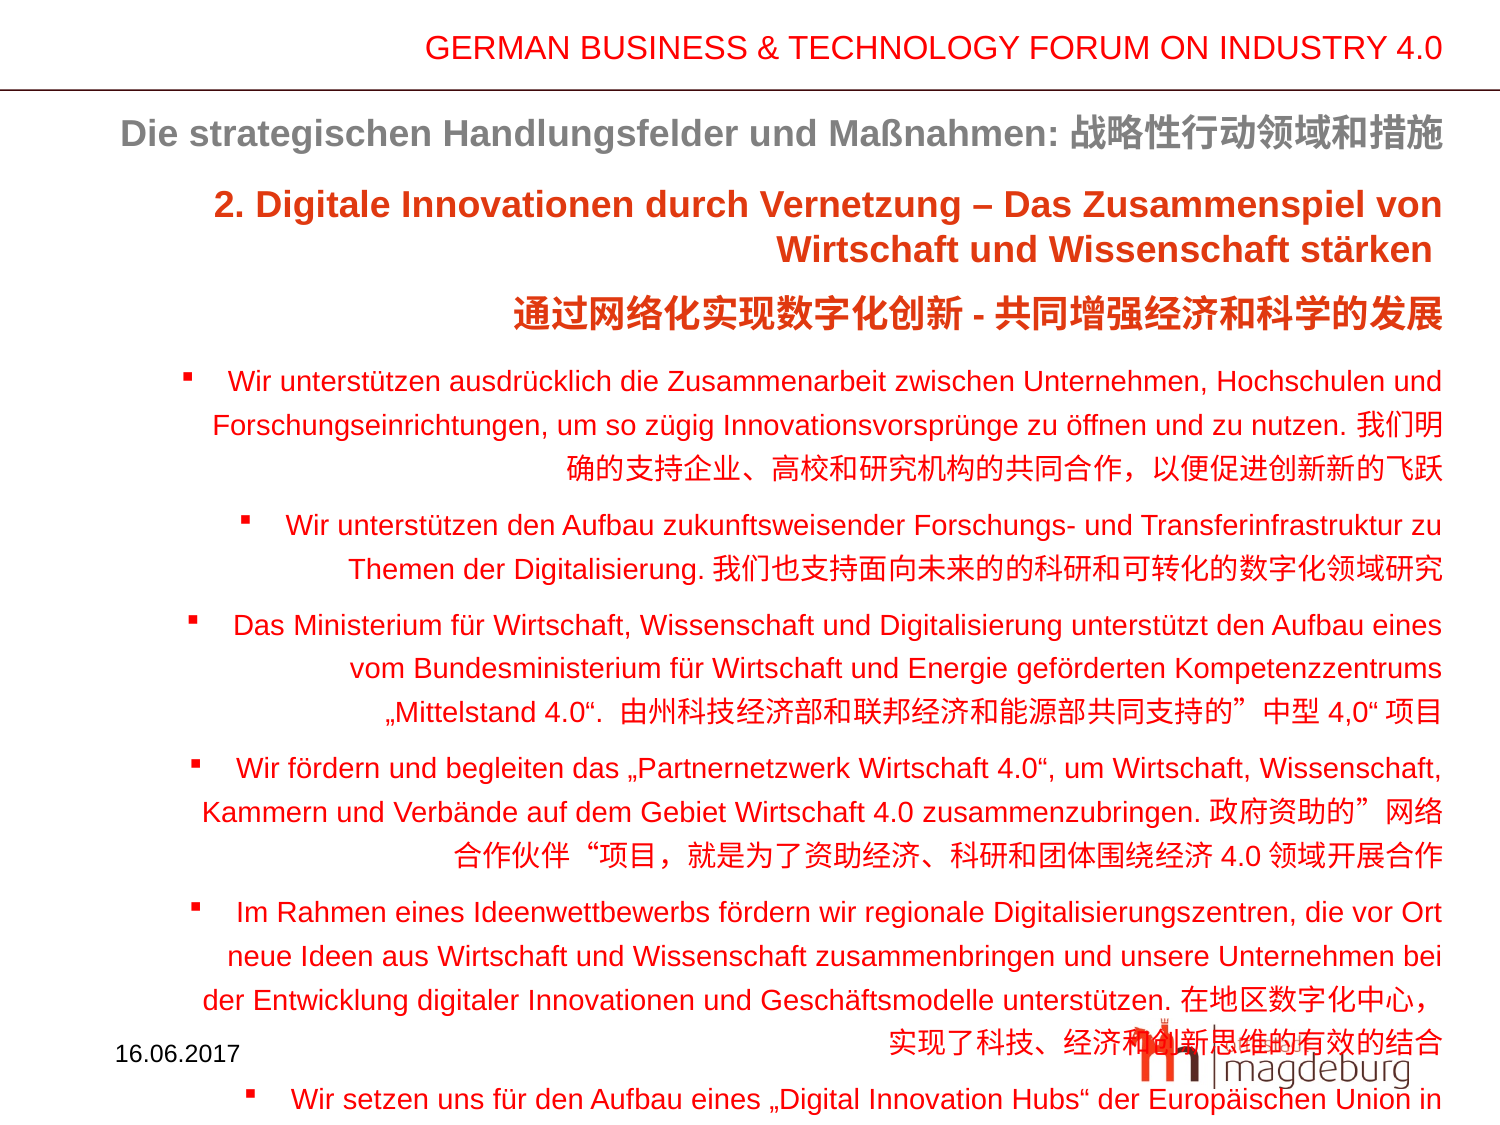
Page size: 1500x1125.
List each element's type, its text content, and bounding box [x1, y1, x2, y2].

picture [1130, 1035, 1409, 1089]
list Die strategischen Handlungsfelder und Maßnahmen:战略性行动领域和措施 2. Digitale Innovationen durch Vernetzung – Das Zusammenspiel von Wirtschaft und Wissenschaft stärken 通过网络化实现数字化创新-共同增强经济和科学的发展 Wir unterstützen ausdrücklich die Zusammenarbeit zwischen Unternehmen, Hochschulen und Forschungseinrichtungen, um so zügig Innovationsvorsprünge zu öffnen und zu nutzen.我们明确的支持企业、高校和研究机构的共同合作，以便促进创新新的飞跃 Wir unterstützen den Aufbau zukunftsweisender Forschungs- und Transferinfrastruktur zu Themen der Digitalisierung.我们也支持面向未来的的科研和可转化的数字化领域研究 Das Ministerium für Wirtschaft, Wissenschaft und Digitalisierung unterstützt den Aufbau eines vom Bundesministerium für Wirtschaft und Energie geförderten Kompetenzzentrums „Mittelstand 4.0“. 由州科技经济部和联邦经济和能源部共同支持的”中型4,0“项目 Wir fördern und begleiten das „Partnernetzwerk Wirtschaft 4.0“, um Wirtschaft, Wissenschaft, Kammern und Verbände auf dem Gebiet Wirtschaft 4.0 zusammenzubringen.政府资助的”网络合作伙伴“项目，就是为了资助经济、科研和团体围绕经济4.0领域开展合作 Im Rahmen eines Ideenwettbewerbs fördern wir regionale Digitalisierungszentren, die vor Ort neue Ideen aus Wirtschaft und Wissenschaft zusammenbringen und unsere Unternehmen bei der Entwicklung digitaler Innovationen und Geschäftsmodelle unterstützen.在地区数字化中心，实现了科技、经济和创新思维的有效的结合 Wir setzen uns für den Aufbau eines „Digital Innovation Hubs“ der Europäischen Union in Sachsen-Anhalt ein.欧盟的”数字革新紧线器“项目在萨安州试点 [88, 101, 1459, 1035]
